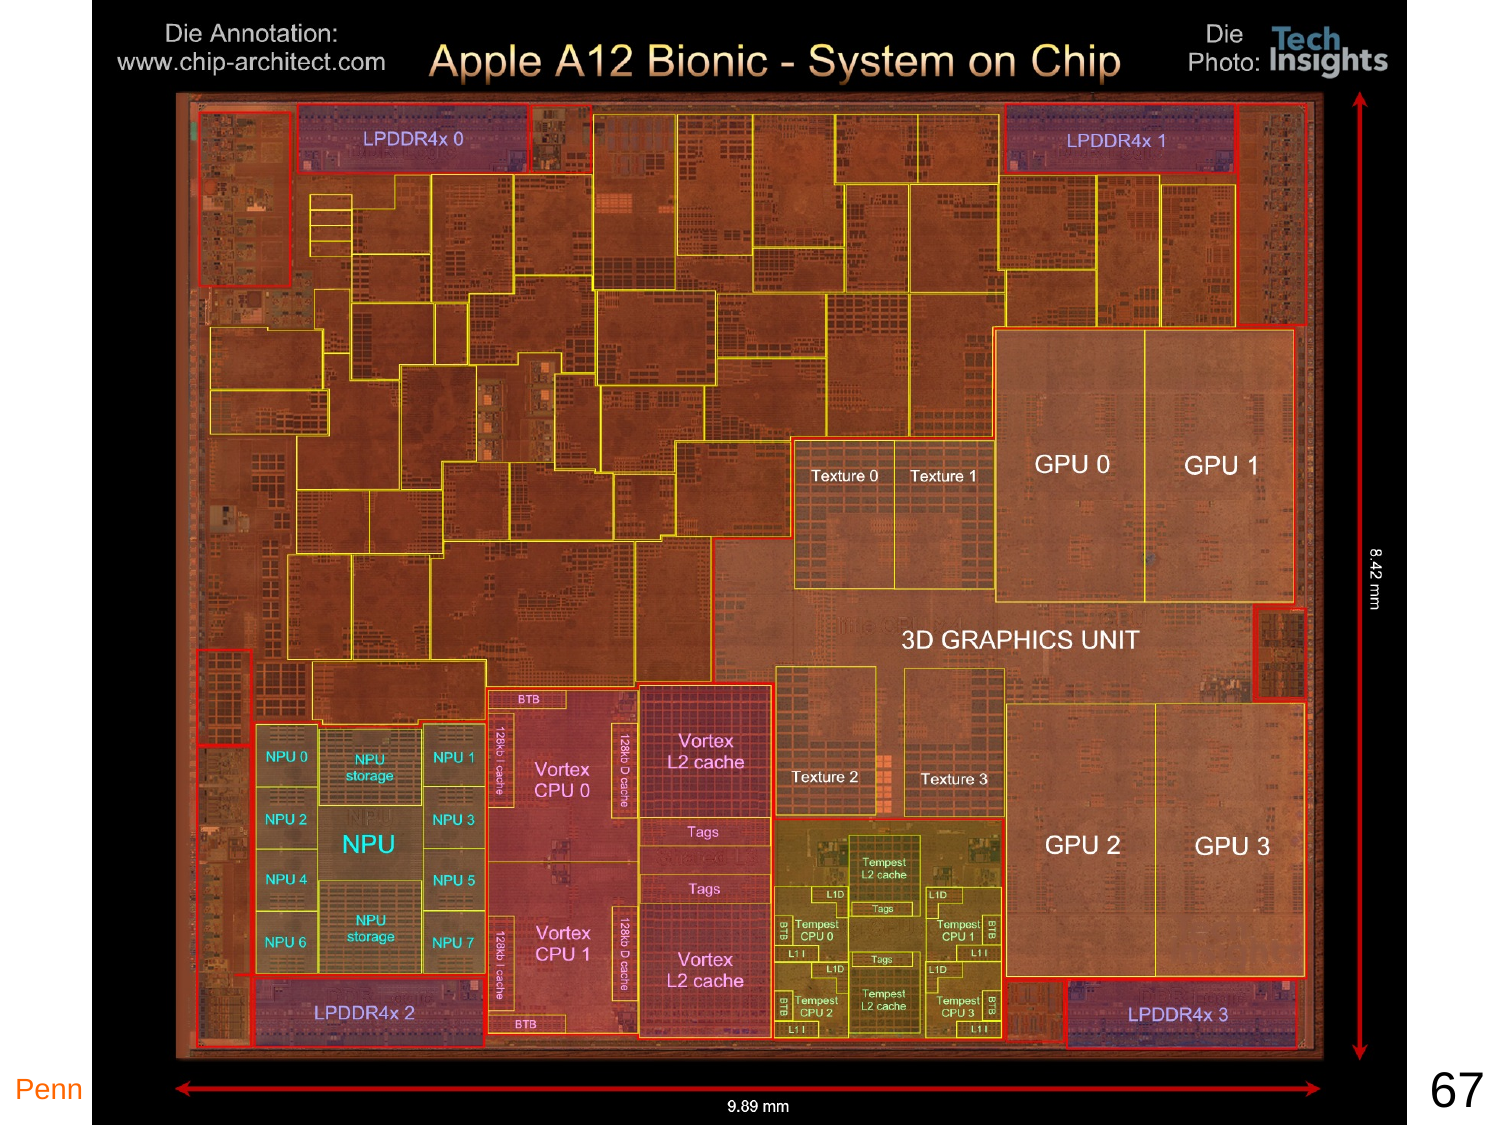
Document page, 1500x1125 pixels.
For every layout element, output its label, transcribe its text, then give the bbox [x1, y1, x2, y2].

slide_number 67 [1413, 1049, 1500, 1125]
picture [92, 0, 1408, 1125]
slide_number Penn ESE532 Fall 2021 -- DeHon [0, 1062, 88, 1125]
